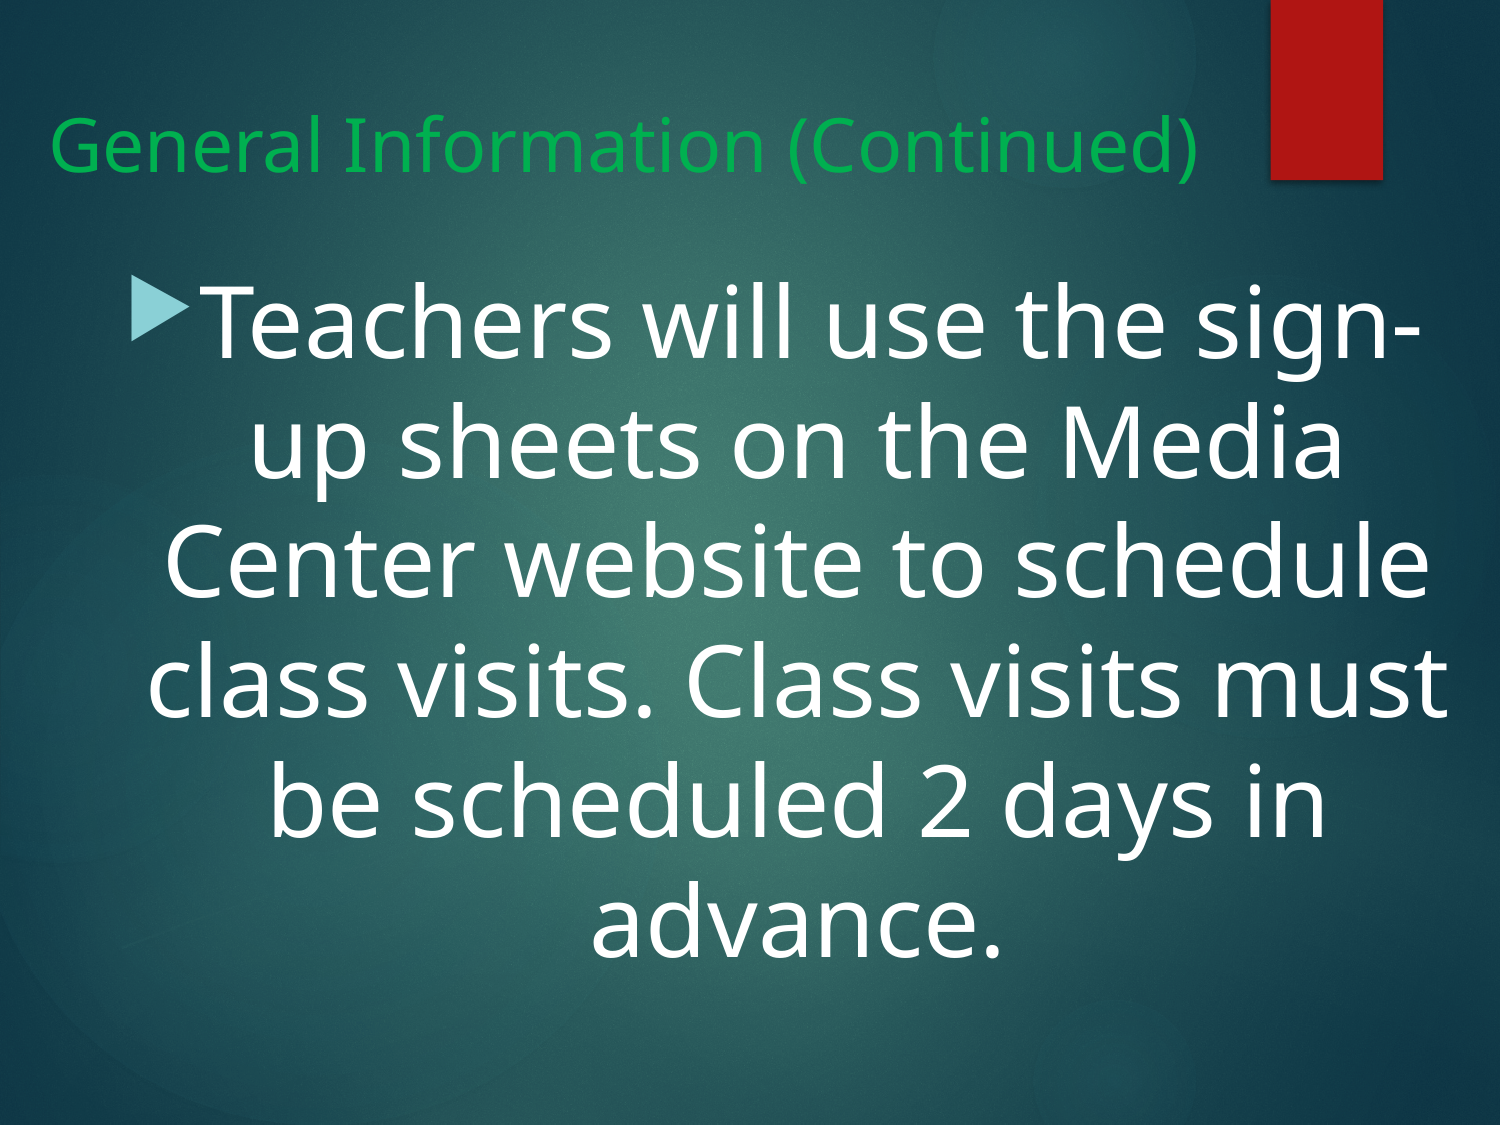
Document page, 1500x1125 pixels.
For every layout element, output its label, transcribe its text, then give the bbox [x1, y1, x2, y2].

title General Information (Continued) [0, 27, 1248, 243]
list Teachers will use the sign-up sheets on the Media Center website to schedule class visits. Class visits must be scheduled 2 days in advance. [0, 243, 1475, 1112]
